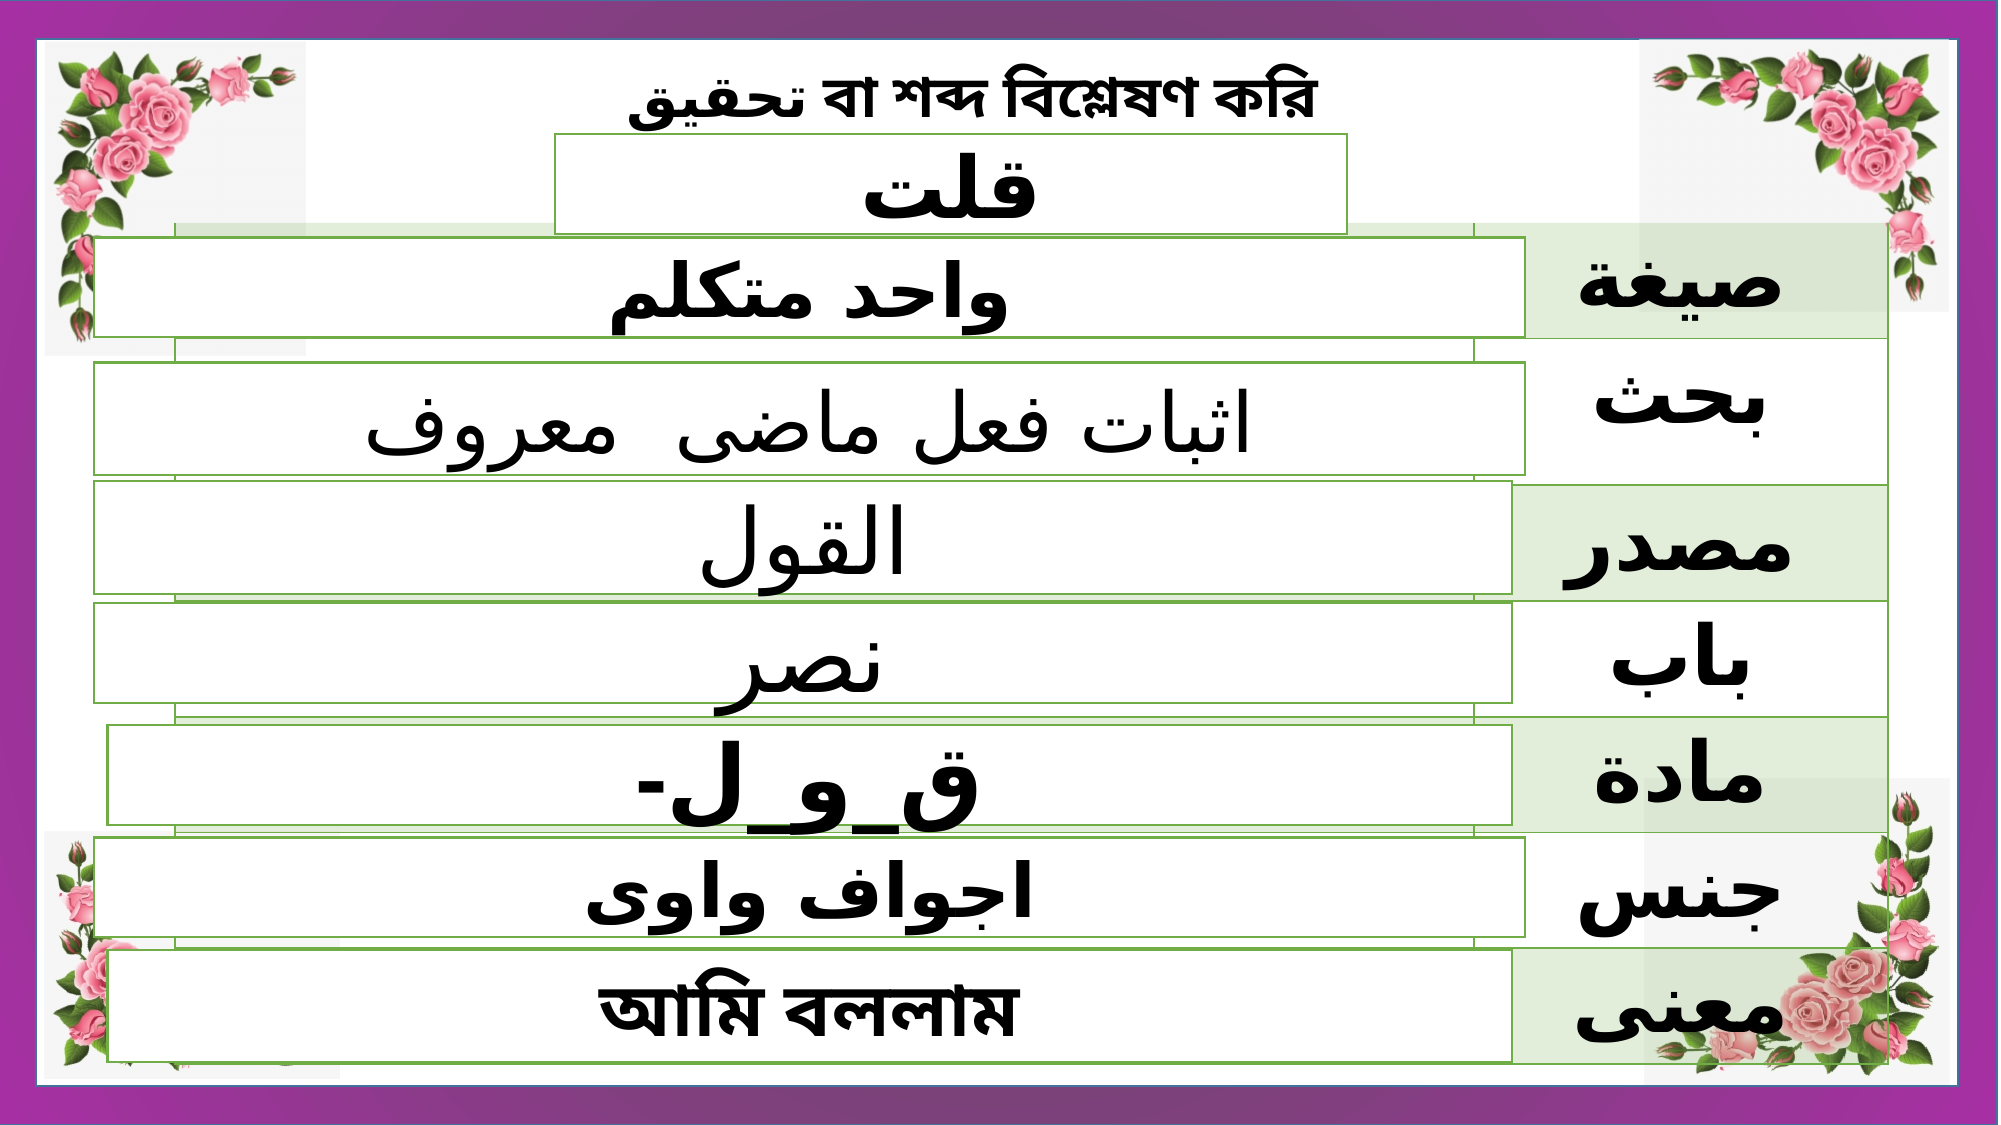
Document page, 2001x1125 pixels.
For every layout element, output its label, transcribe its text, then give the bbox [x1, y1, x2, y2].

picture [1644, 778, 1950, 1085]
table_cell [176, 476, 1473, 480]
table_cell [176, 339, 1473, 361]
table_cell [332, 223, 1473, 236]
table_cell صيغة [1475, 223, 1887, 338]
picture [1639, 38, 1949, 312]
text_box القول [93, 480, 1513, 595]
table_cell باب [1475, 602, 1887, 716]
text_box [0, 0, 1998, 1125]
text_box قلت [554, 133, 1348, 235]
text_box اجواف واوى [340, 836, 1526, 938]
table_cell [176, 718, 1473, 724]
text_box আমি বললাম [340, 949, 1513, 1063]
table_cell [176, 595, 1473, 600]
table_cell [176, 826, 1473, 832]
text_box نصر [93, 602, 1513, 704]
table_cell [340, 938, 1473, 947]
table_cell معنى [1513, 949, 1644, 1063]
text_box اثبات فعل ماضى معروف [93, 361, 1526, 476]
picture [44, 831, 340, 1080]
text_box -ق_و_ل [106, 724, 1513, 826]
table_cell مادة [1475, 718, 1887, 832]
table_cell جنس [1475, 833, 1644, 947]
text_box تحقيق বা শব্দ বিশ্লেষণ করি [185, 51, 1639, 115]
text_box واحد متكلم [93, 236, 1526, 338]
picture [18, 42, 332, 355]
table_cell بحث [1475, 339, 1887, 484]
table_header [332, 115, 1639, 223]
table_cell مصدر [1475, 486, 1887, 600]
table_cell [176, 704, 1473, 716]
